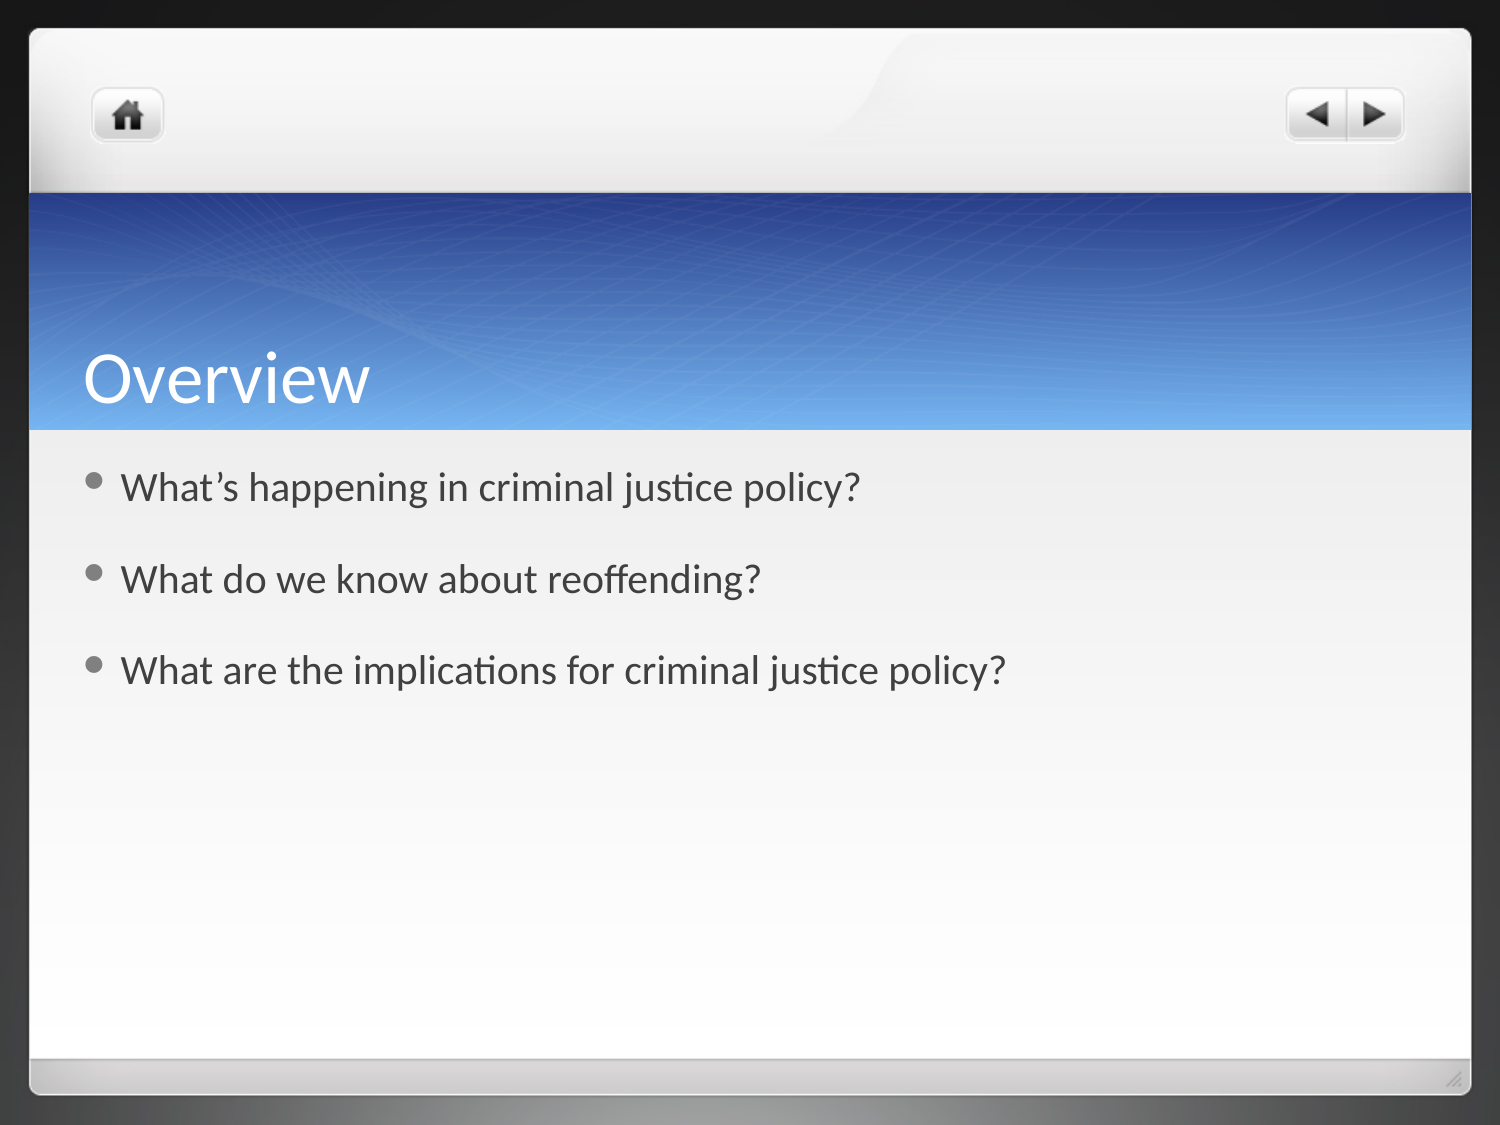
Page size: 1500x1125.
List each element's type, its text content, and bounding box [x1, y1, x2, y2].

title Overview [68, 238, 1432, 427]
picture [0, 0, 1500, 1125]
list What’s happening in criminal justice policy? What do we know about reoffending? What are the implications for criminal justice policy? [68, 452, 1432, 1025]
